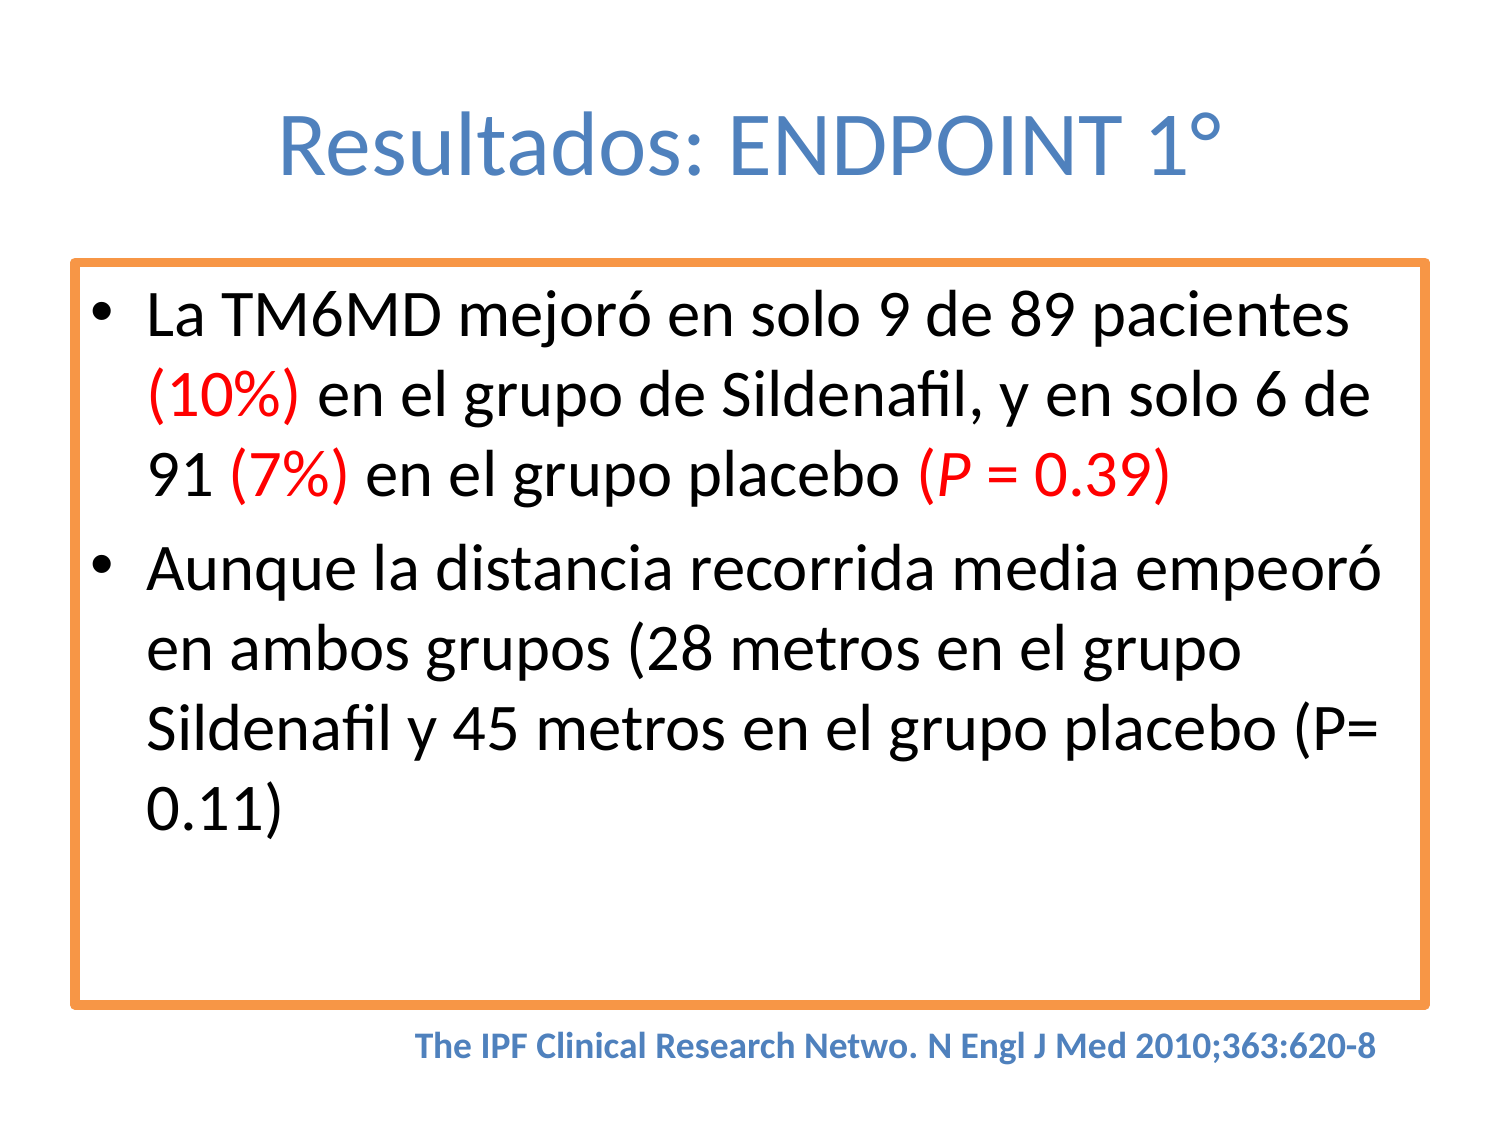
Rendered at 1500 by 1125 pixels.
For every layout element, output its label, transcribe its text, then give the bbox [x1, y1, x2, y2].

title Resultados: ENDPOINT 1° [75, 45, 1425, 233]
text_box The IPF Clinical Research Netwo. N Engl J Med 2010;363:620-8 [399, 1013, 1400, 1074]
list La TM6MD mejoró en solo 9 de 89 pacientes (10%) en el grupo de Sildenafil, y en solo 6 de 91 (7%) en el grupo placebo (P = 0.39) Aunque la distancia recorrida media empeoró en ambos grupos (28 metros en el grupo Sildenafil y 45 metros en el grupo placebo (P= 0.11) [73, 260, 1427, 1007]
